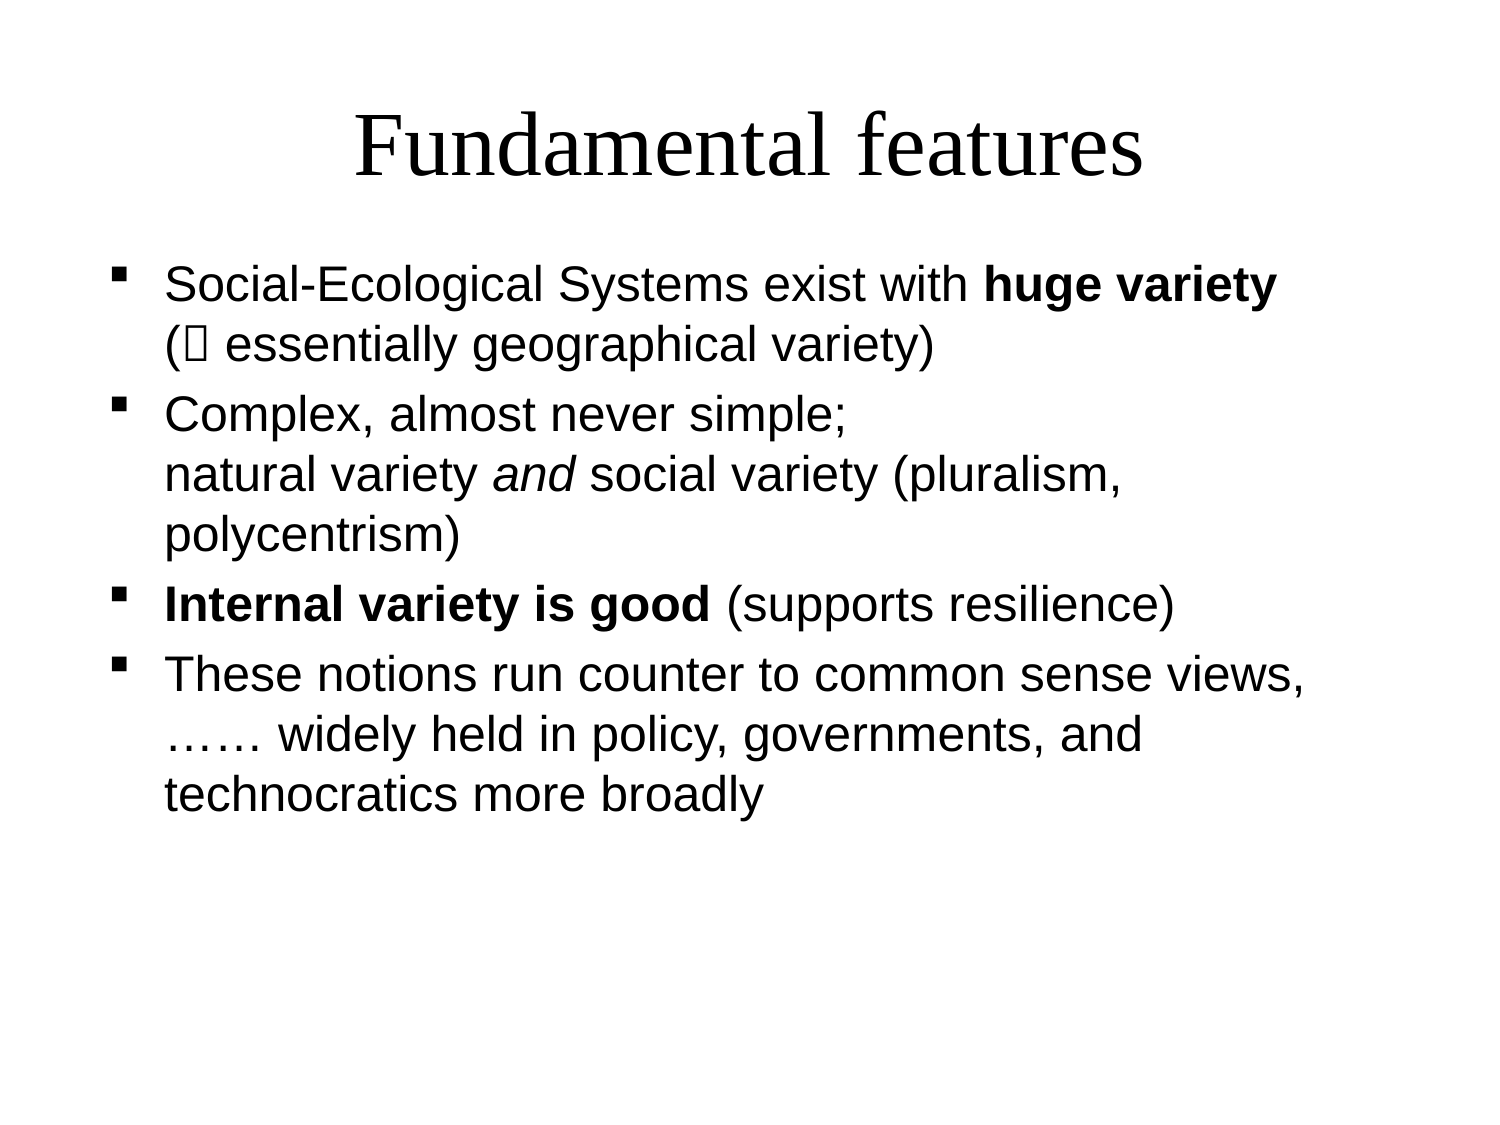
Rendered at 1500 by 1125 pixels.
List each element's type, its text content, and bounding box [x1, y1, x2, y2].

title Fundamental features [75, 45, 1425, 233]
list Social-Ecological Systems exist with huge variety ( essentially geographical variety) Complex, almost never simple; natural variety and social variety (pluralism, polycentrism) Internal variety is good (supports resilience) These notions run counter to common sense views, …… widely held in policy, governments, and technocratics more broadly [92, 243, 1406, 1035]
